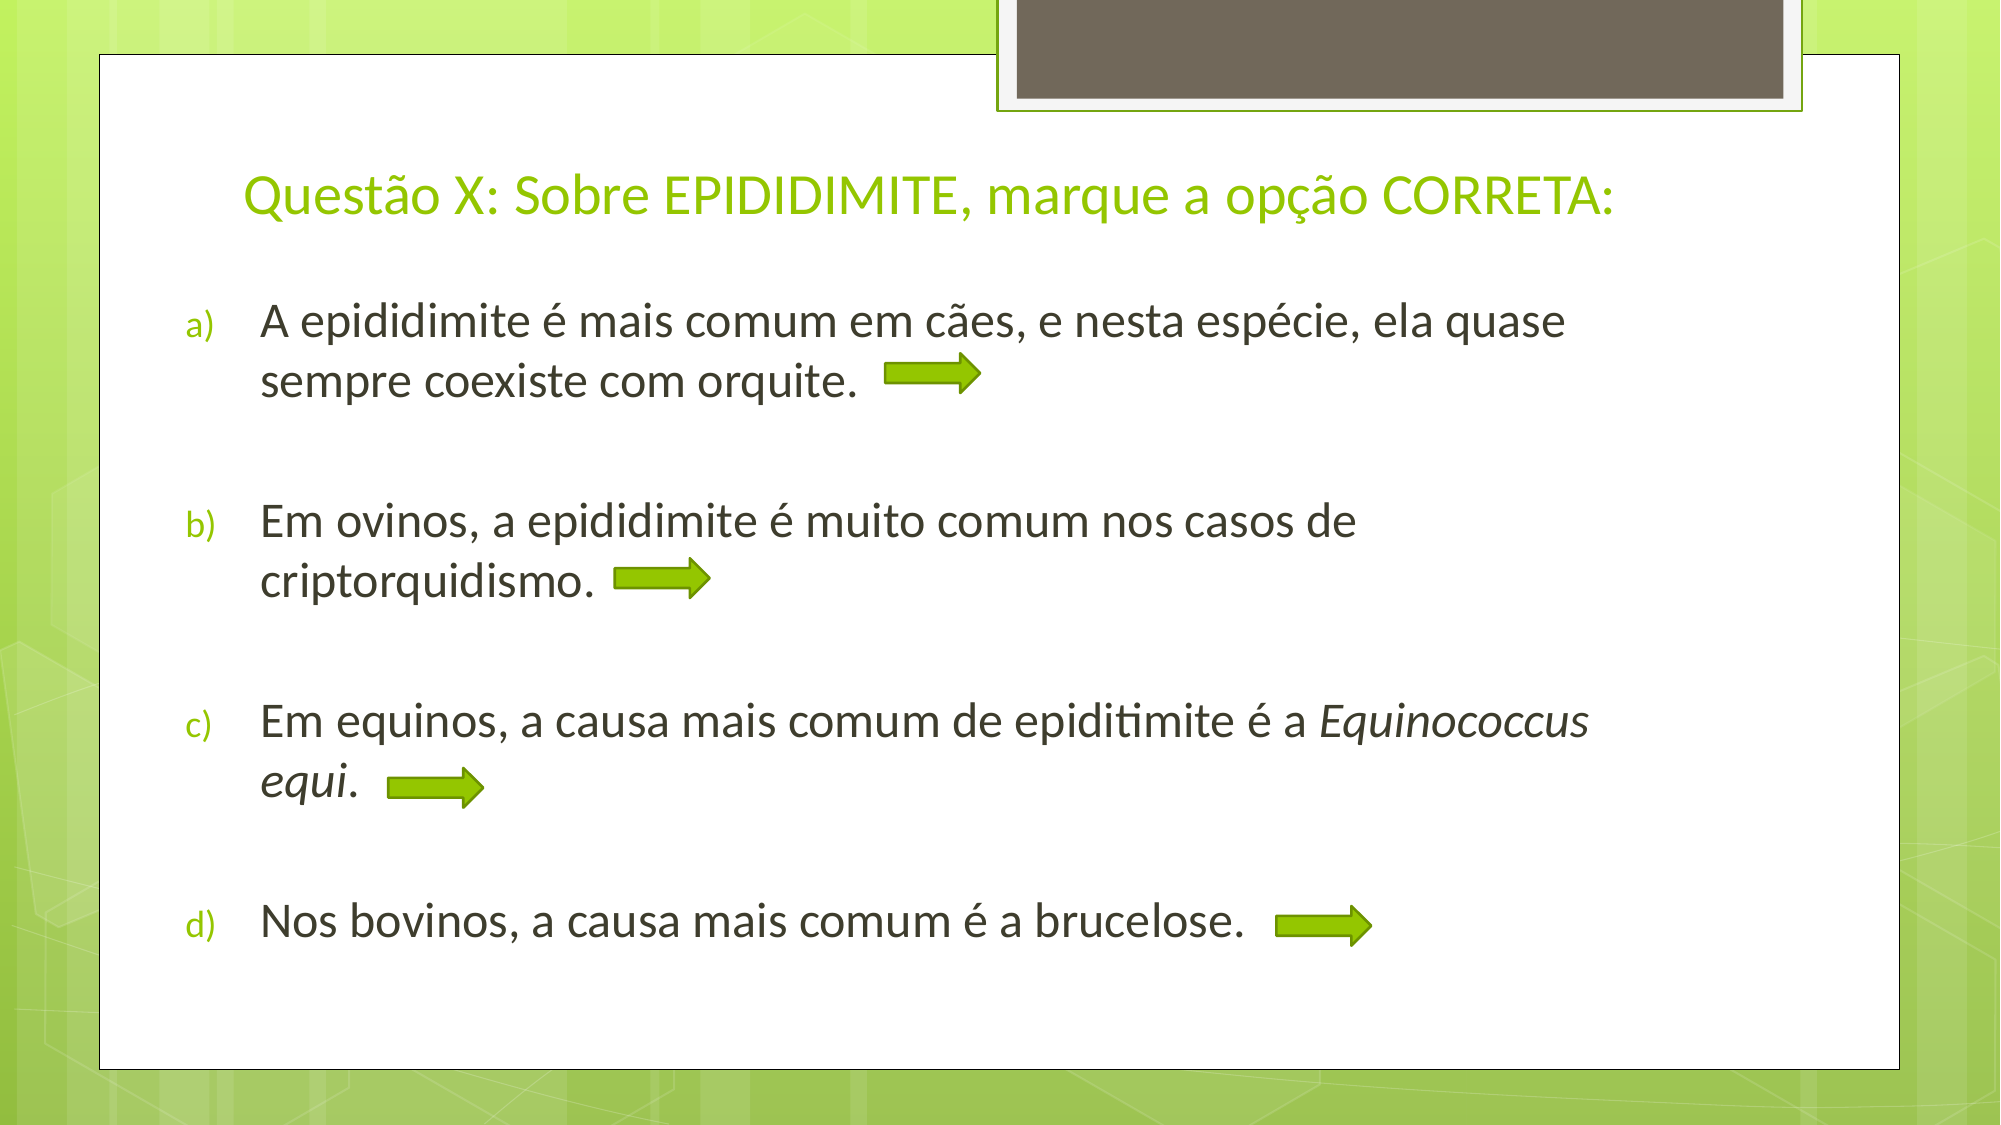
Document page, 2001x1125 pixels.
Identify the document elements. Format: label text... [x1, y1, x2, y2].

list A epididimite é mais comum em cães, e nesta espécie, ela quase sempre coexiste com orquite. Em ovinos, a epididimite é muito comum nos casos de criptorquidismo. Em equinos, a causa mais comum de epiditimite é a Equinococcus equi. Nos bovinos, a causa mais comum é a brucelose. [159, 279, 1711, 1014]
text_box [613, 557, 711, 600]
text_box [1275, 904, 1373, 947]
text_box [883, 352, 982, 395]
text_box [386, 766, 485, 809]
title Questão X: Sobre EPIDIDIMITE, marque a opção CORRETA: [228, 46, 1765, 234]
